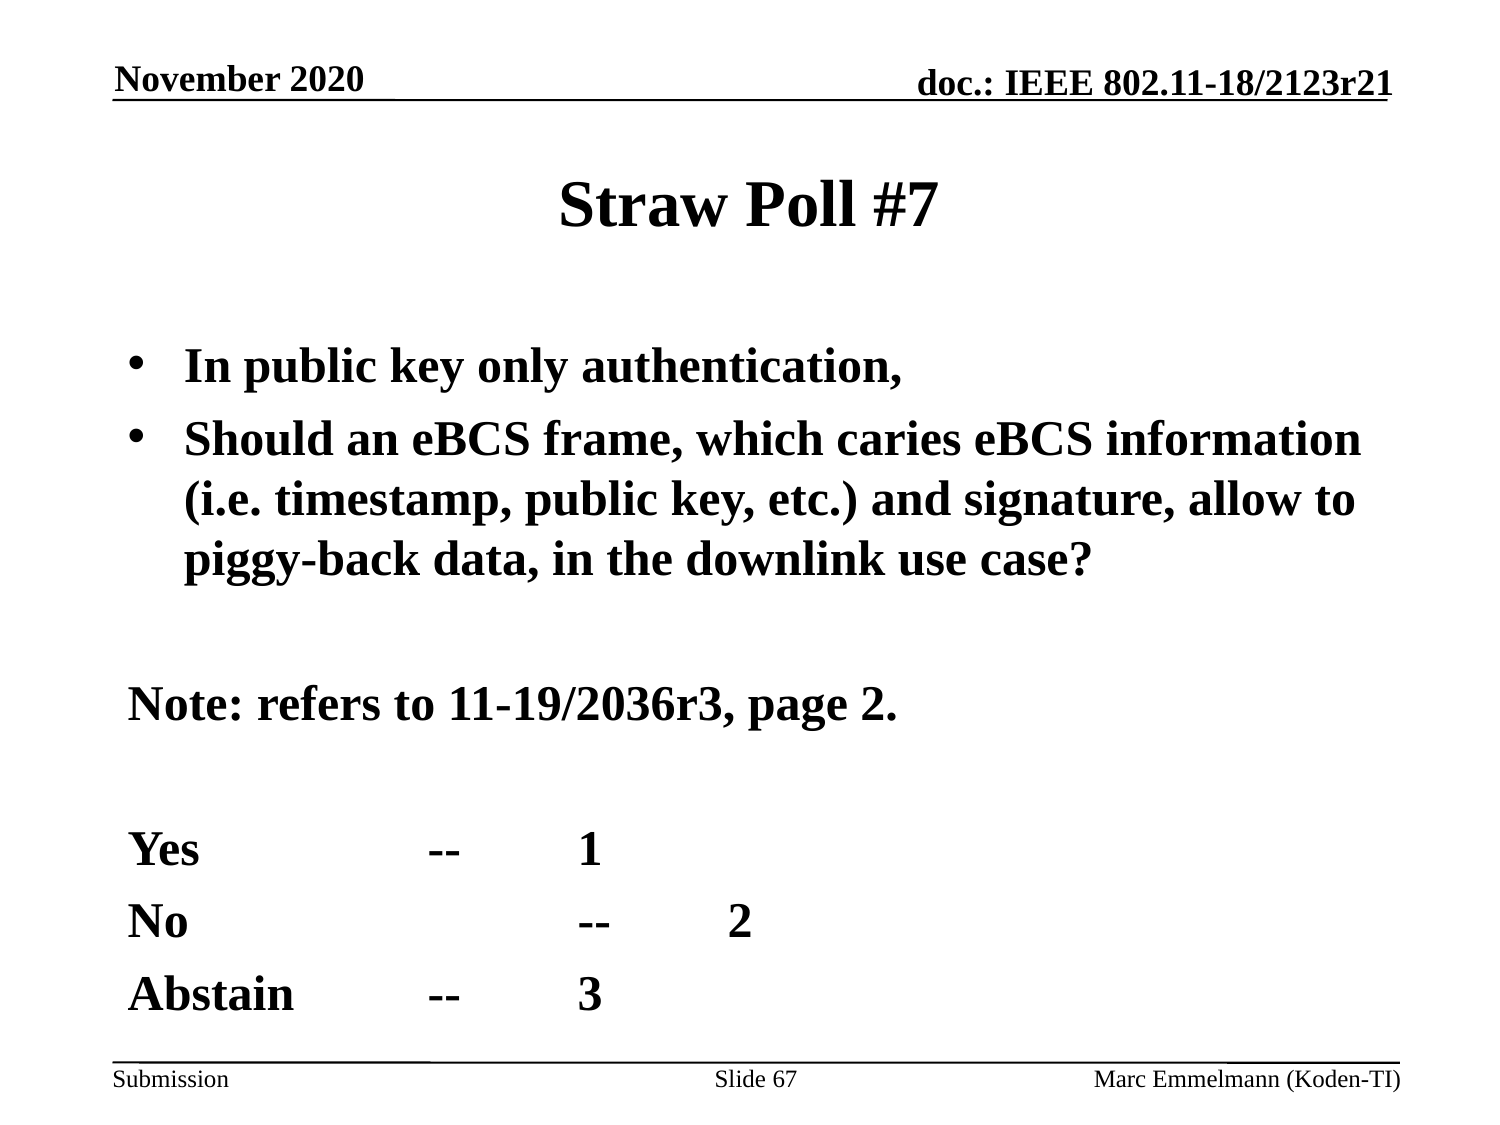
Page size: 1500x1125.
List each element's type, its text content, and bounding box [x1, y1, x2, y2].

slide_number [114, 54, 423, 100]
title Straw Poll #7 [112, 112, 1388, 288]
list In public key only authentication, Should an eBCS frame, which caries eBCS information (i.e. timestamp, public key, etc.) and signature, allow to piggy-back data, in the downlink use case? Note: refers to 11-19/2036r3, page 2. Yes -- 1 No -- 2 Abstain -- 3 [112, 324, 1388, 1000]
footer Marc Emmelmann (Koden-TI) [878, 1061, 1402, 1093]
slide_number Slide 67 [712, 1061, 800, 1123]
